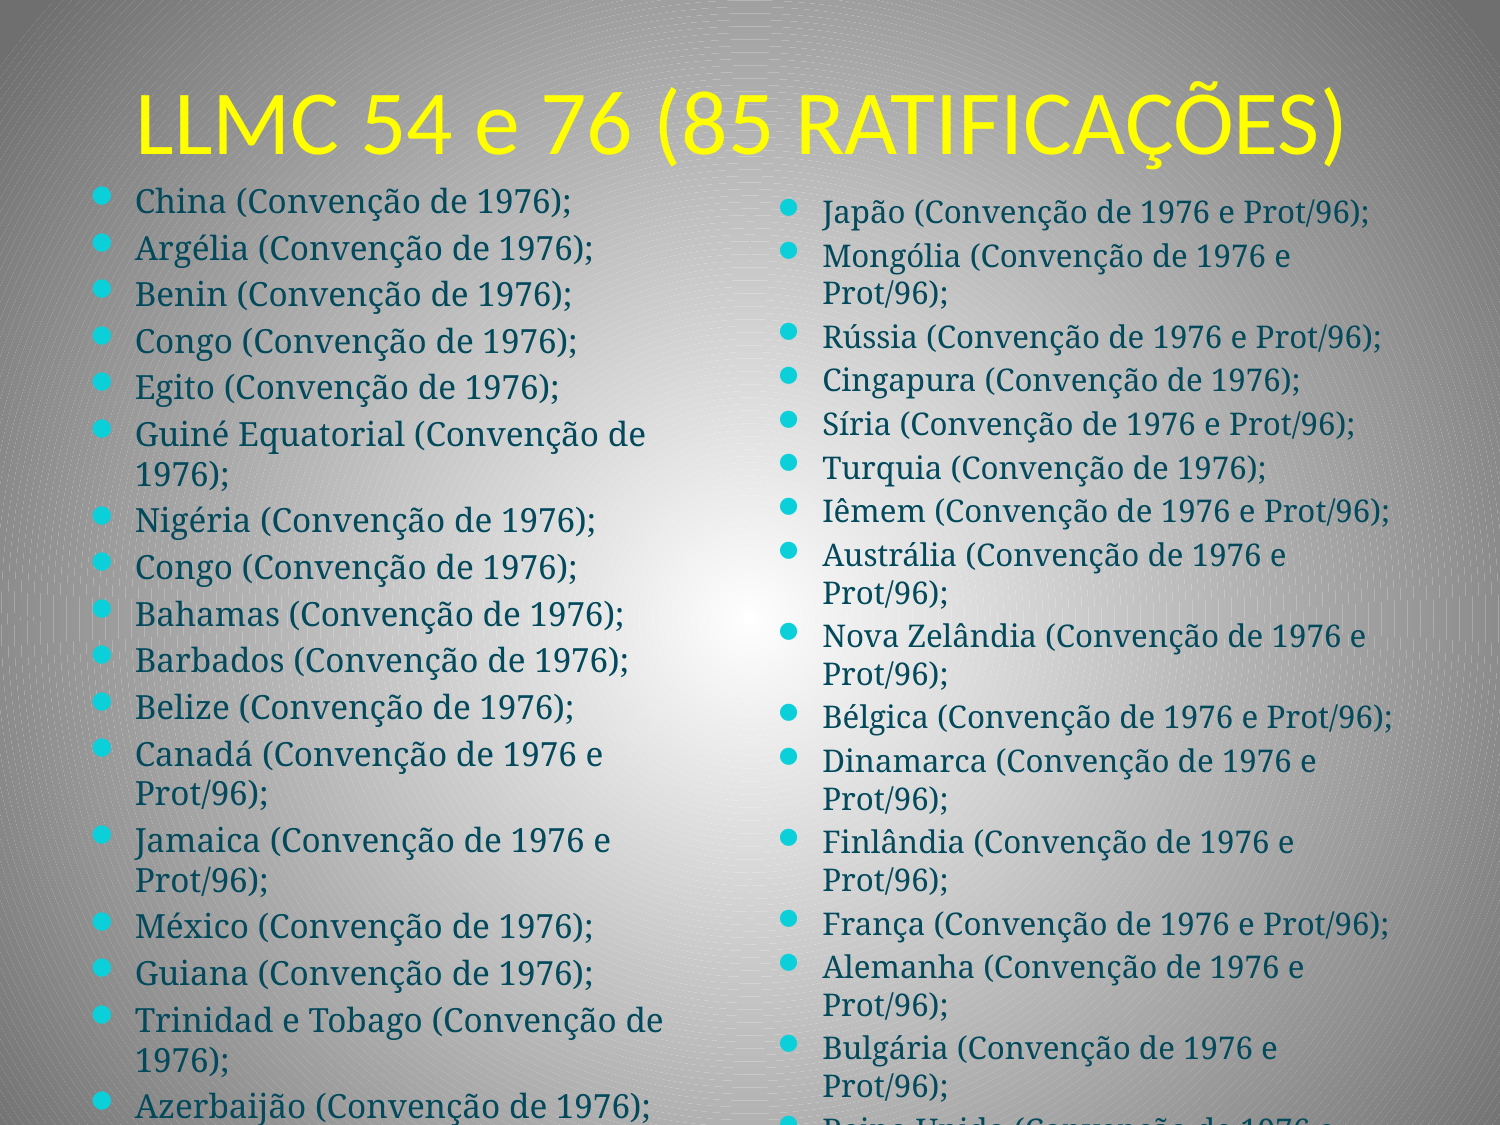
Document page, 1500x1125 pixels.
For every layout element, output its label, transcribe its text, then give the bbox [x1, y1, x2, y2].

list Japão (Convenção de 1976 e Prot/96); Mongólia (Convenção de 1976 e Prot/96); Rússia (Convenção de 1976 e Prot/96); Cingapura (Convenção de 1976); Síria (Convenção de 1976 e Prot/96); Turquia (Convenção de 1976); Iêmem (Convenção de 1976 e Prot/96); Austrália (Convenção de 1976 e Prot/96); Nova Zelândia (Convenção de 1976 e Prot/96); Bélgica (Convenção de 1976 e Prot/96); Dinamarca (Convenção de 1976 e Prot/96); Finlândia (Convenção de 1976 e Prot/96); França (Convenção de 1976 e Prot/96); Alemanha (Convenção de 1976 e Prot/96); Bulgária (Convenção de 1976 e Prot/96); Reino Unido (Convenção de 1976 e Prot/96) entre outros [762, 184, 1426, 1071]
list China (Convenção de 1976); Argélia (Convenção de 1976); Benin (Convenção de 1976); Congo (Convenção de 1976); Egito (Convenção de 1976); Guiné Equatorial (Convenção de 1976); Nigéria (Convenção de 1976); Congo (Convenção de 1976); Bahamas (Convenção de 1976); Barbados (Convenção de 1976); Belize (Convenção de 1976); Canadá (Convenção de 1976 e Prot/96); Jamaica (Convenção de 1976 e Prot/96); México (Convenção de 1976); Guiana (Convenção de 1976); Trinidad e Tobago (Convenção de 1976); Azerbaijão (Convenção de 1976); Índia (Convenção de 1976 e Prot/96); [74, 172, 738, 1006]
title LLMC 54 e 76 (85 RATIFICAÇÕES) [135, 44, 1426, 173]
